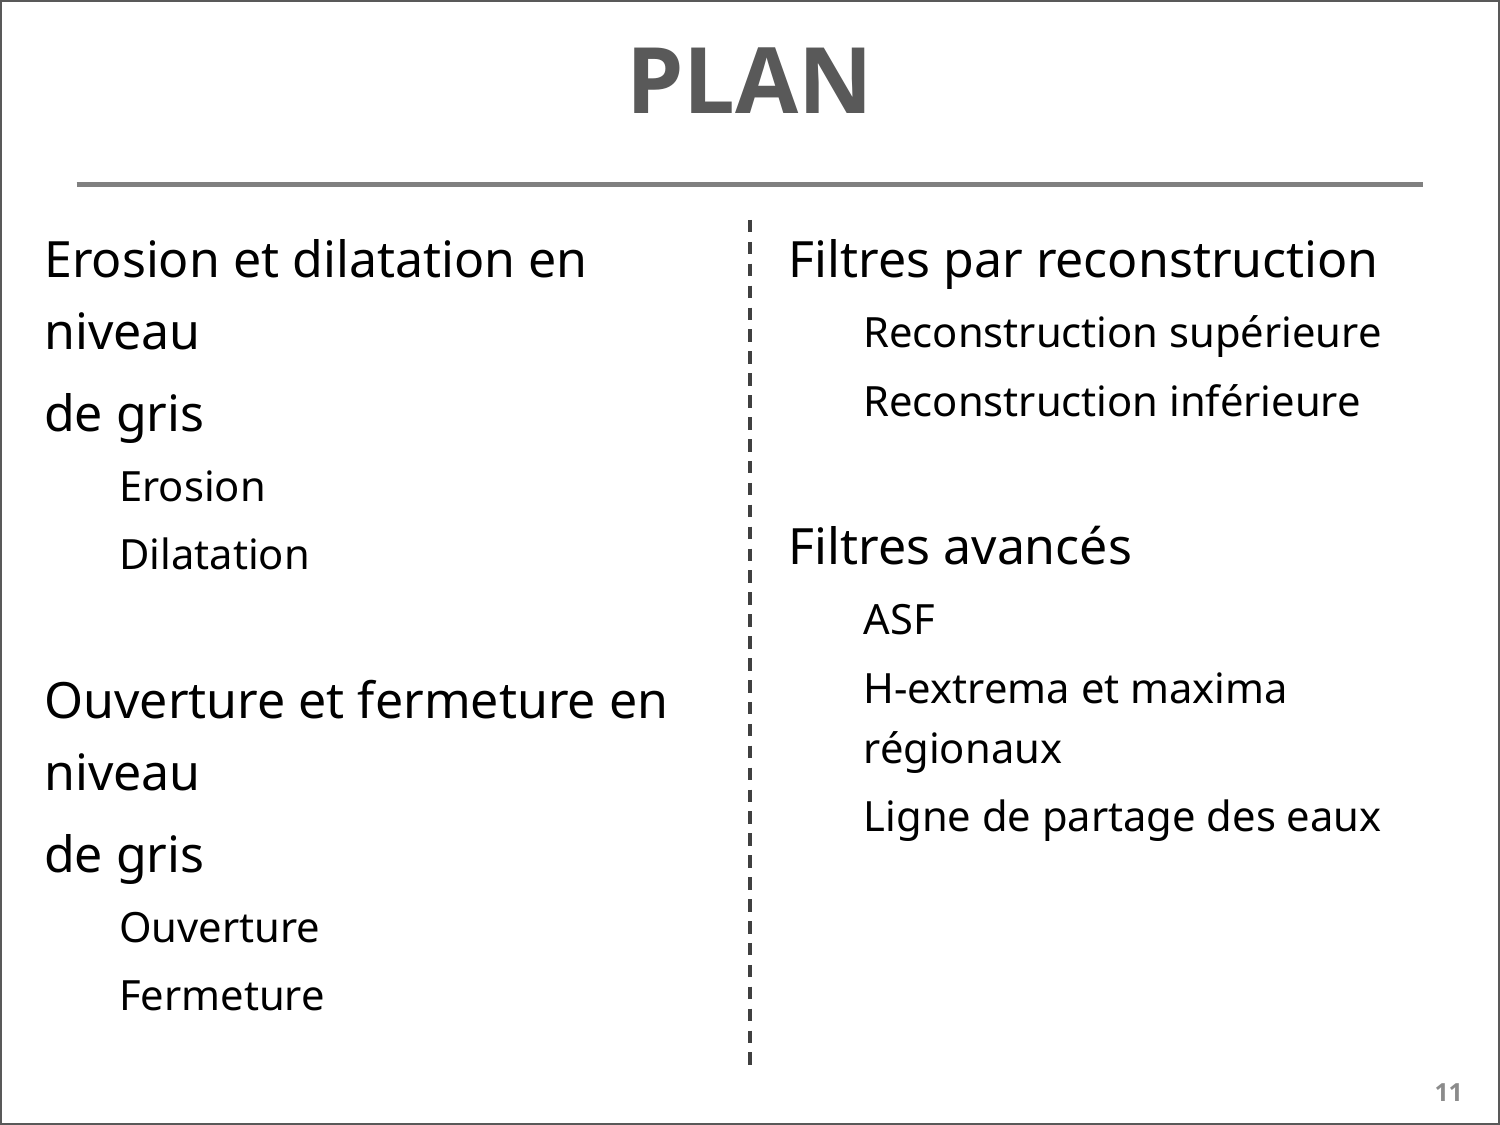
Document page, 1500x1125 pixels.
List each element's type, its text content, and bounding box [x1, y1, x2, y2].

list Erosion et dilatation en niveau de gris Erosion Dilatation Ouverture et fermeture en niveau de gris Ouverture Fermeture [29, 208, 727, 1059]
slide_number 11 [1128, 1070, 1478, 1119]
title Plan [75, 19, 1425, 173]
text_box Filtres par reconstruction Reconstruction supérieure Reconstruction inférieure Filtres avancés ASF H-extrema et maxima régionaux Ligne de partage des eaux [773, 208, 1471, 1059]
text_box [773, 184, 1495, 1125]
